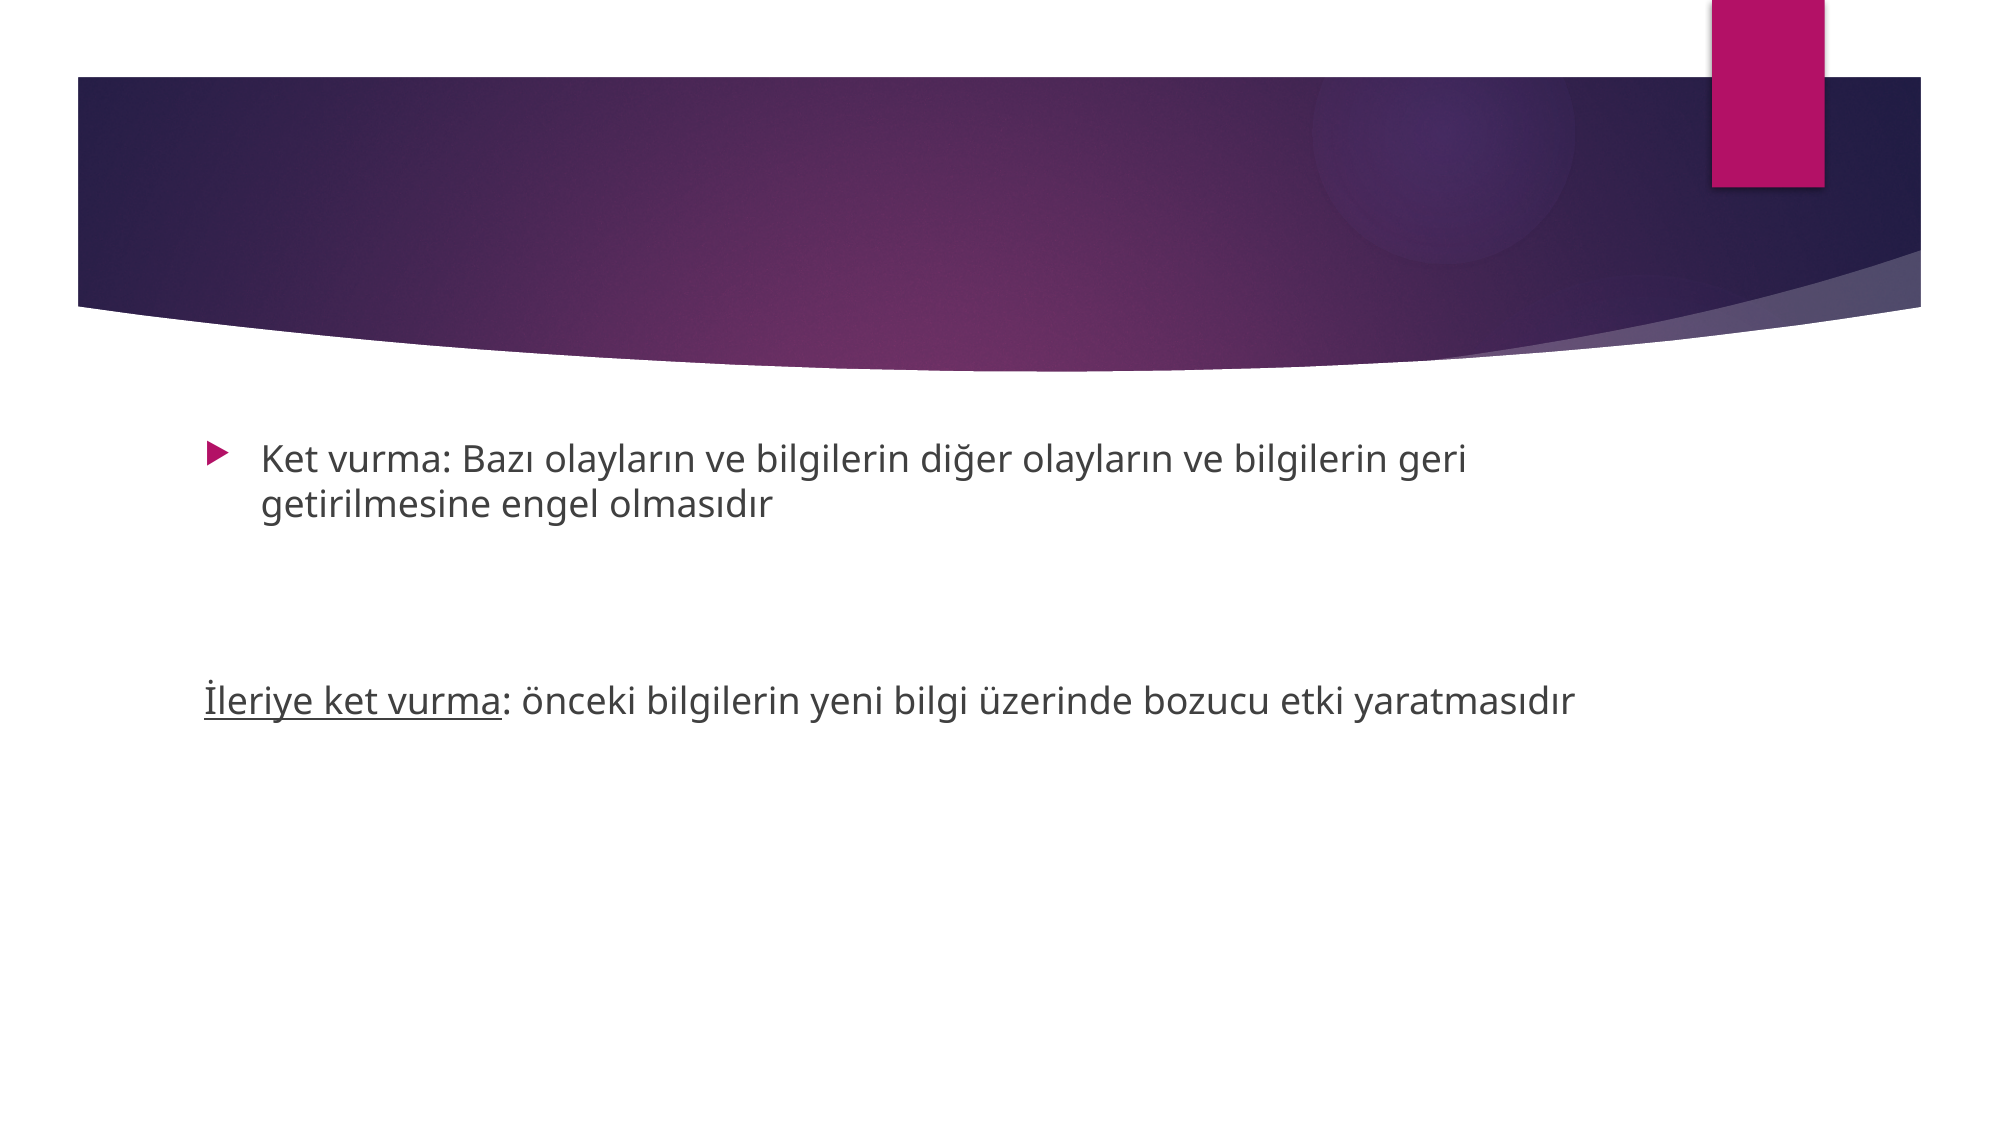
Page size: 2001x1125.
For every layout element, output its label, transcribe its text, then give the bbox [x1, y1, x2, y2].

list Ket vurma: Bazı olayların ve bilgilerin diğer olayların ve bilgilerin geri getirilmesine engel olmasıdır İleriye ket vurma: önceki bilgilerin yeni bilgi üzerinde bozucu etki yaratmasıdır [189, 427, 1638, 988]
